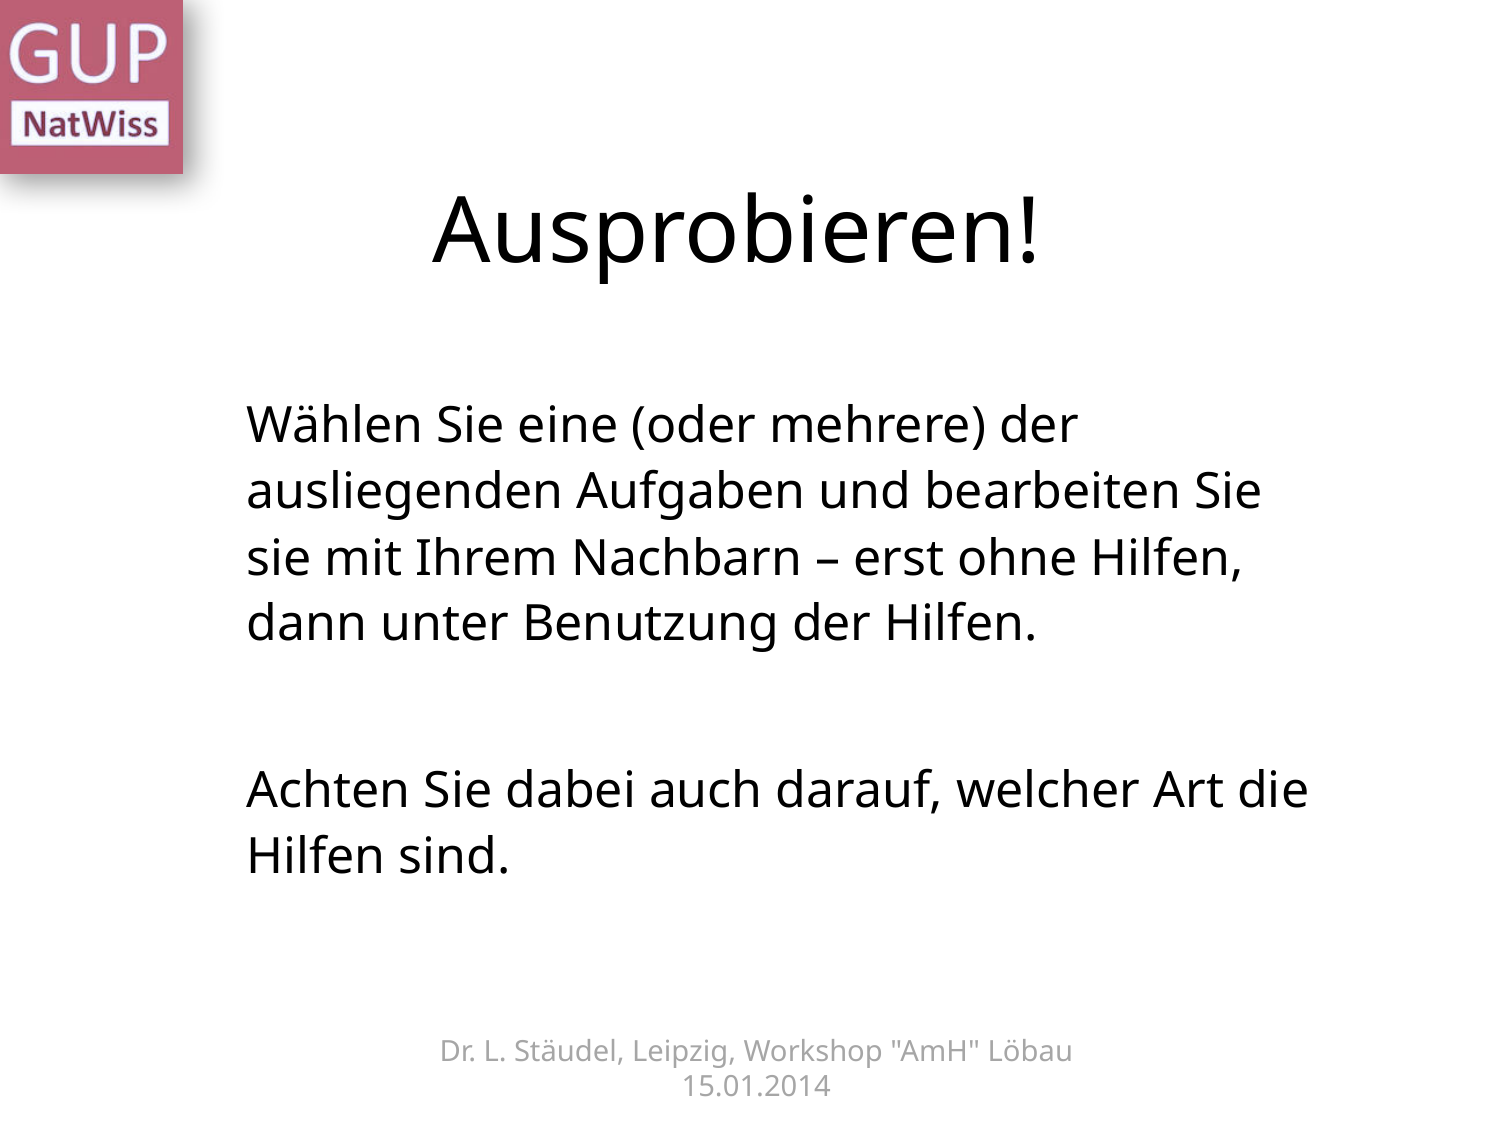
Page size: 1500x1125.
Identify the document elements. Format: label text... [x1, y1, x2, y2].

picture [0, 0, 184, 175]
footer Dr. L. Stäudel, Leipzig, Workshop "AmH" Löbau 15.01.2014 [371, 1024, 1142, 1101]
text_box Wählen Sie eine (oder mehrere) der ausliegenden Aufgaben und bearbeiten Sie sie mit Ihrem Nachbarn – erst ohne Hilfen, dann unter Benutzung der Hilfen. Achten Sie dabei auch darauf, welcher Art die Hilfen sind. [159, 379, 1341, 892]
title Ausprobieren! [169, 113, 1306, 339]
